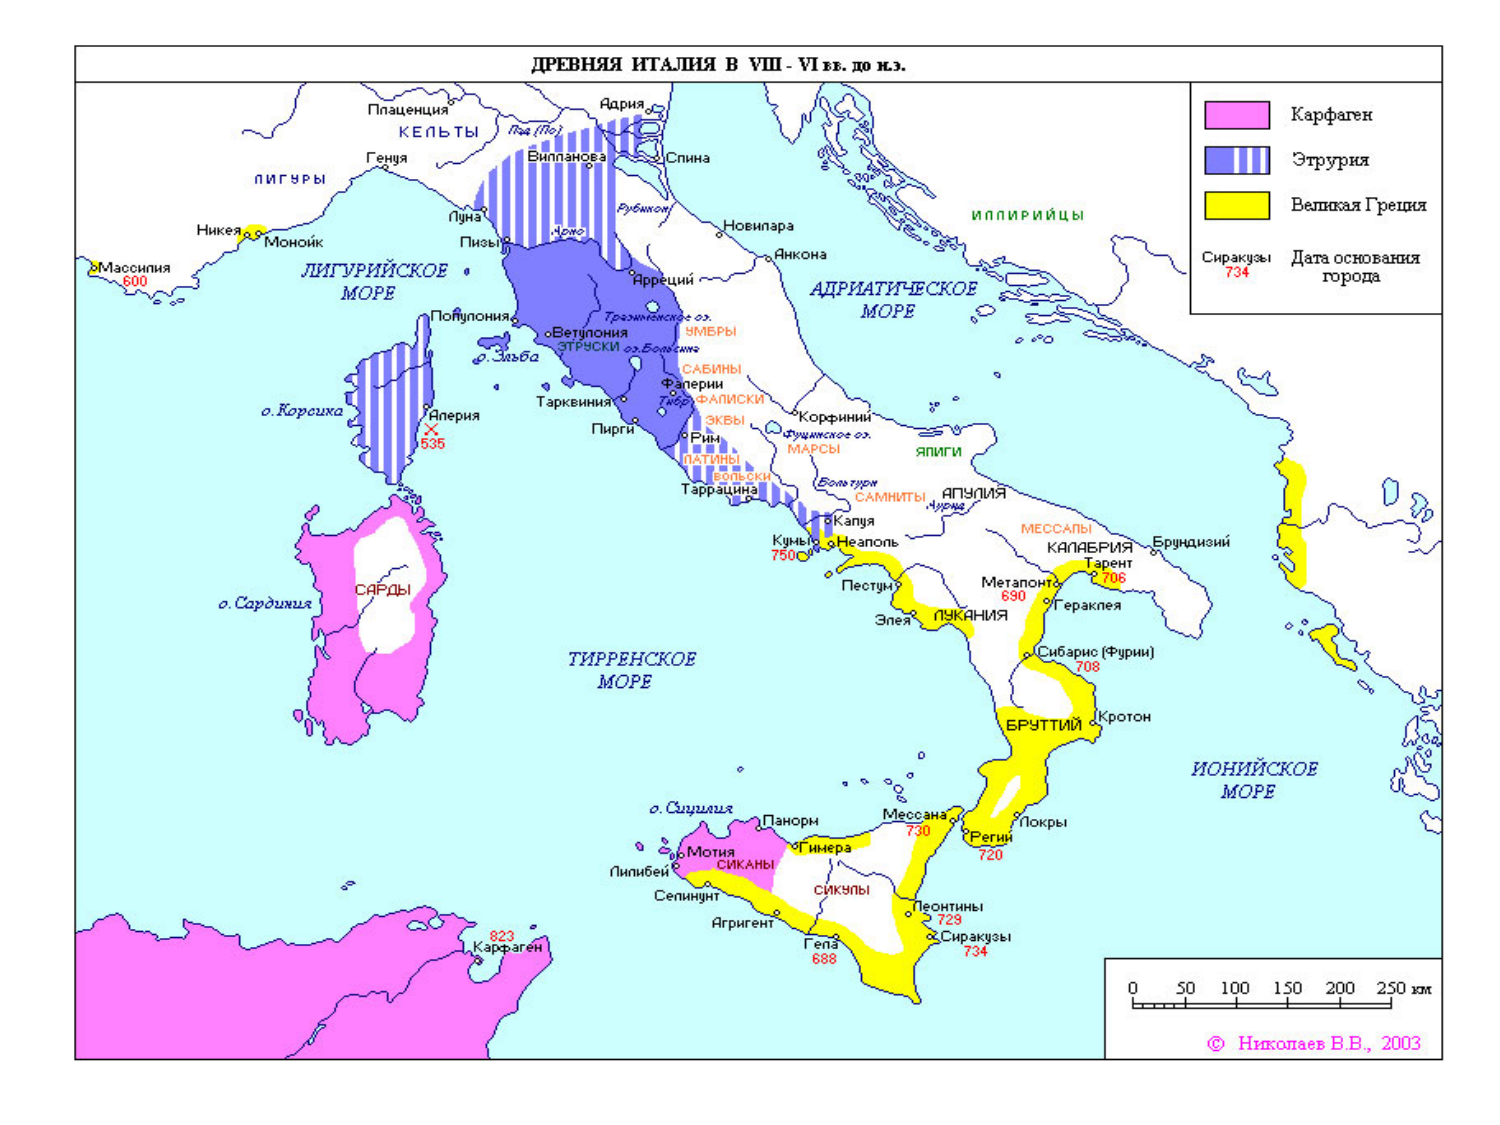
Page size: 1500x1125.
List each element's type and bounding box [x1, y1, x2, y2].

list [73, 44, 1445, 1062]
